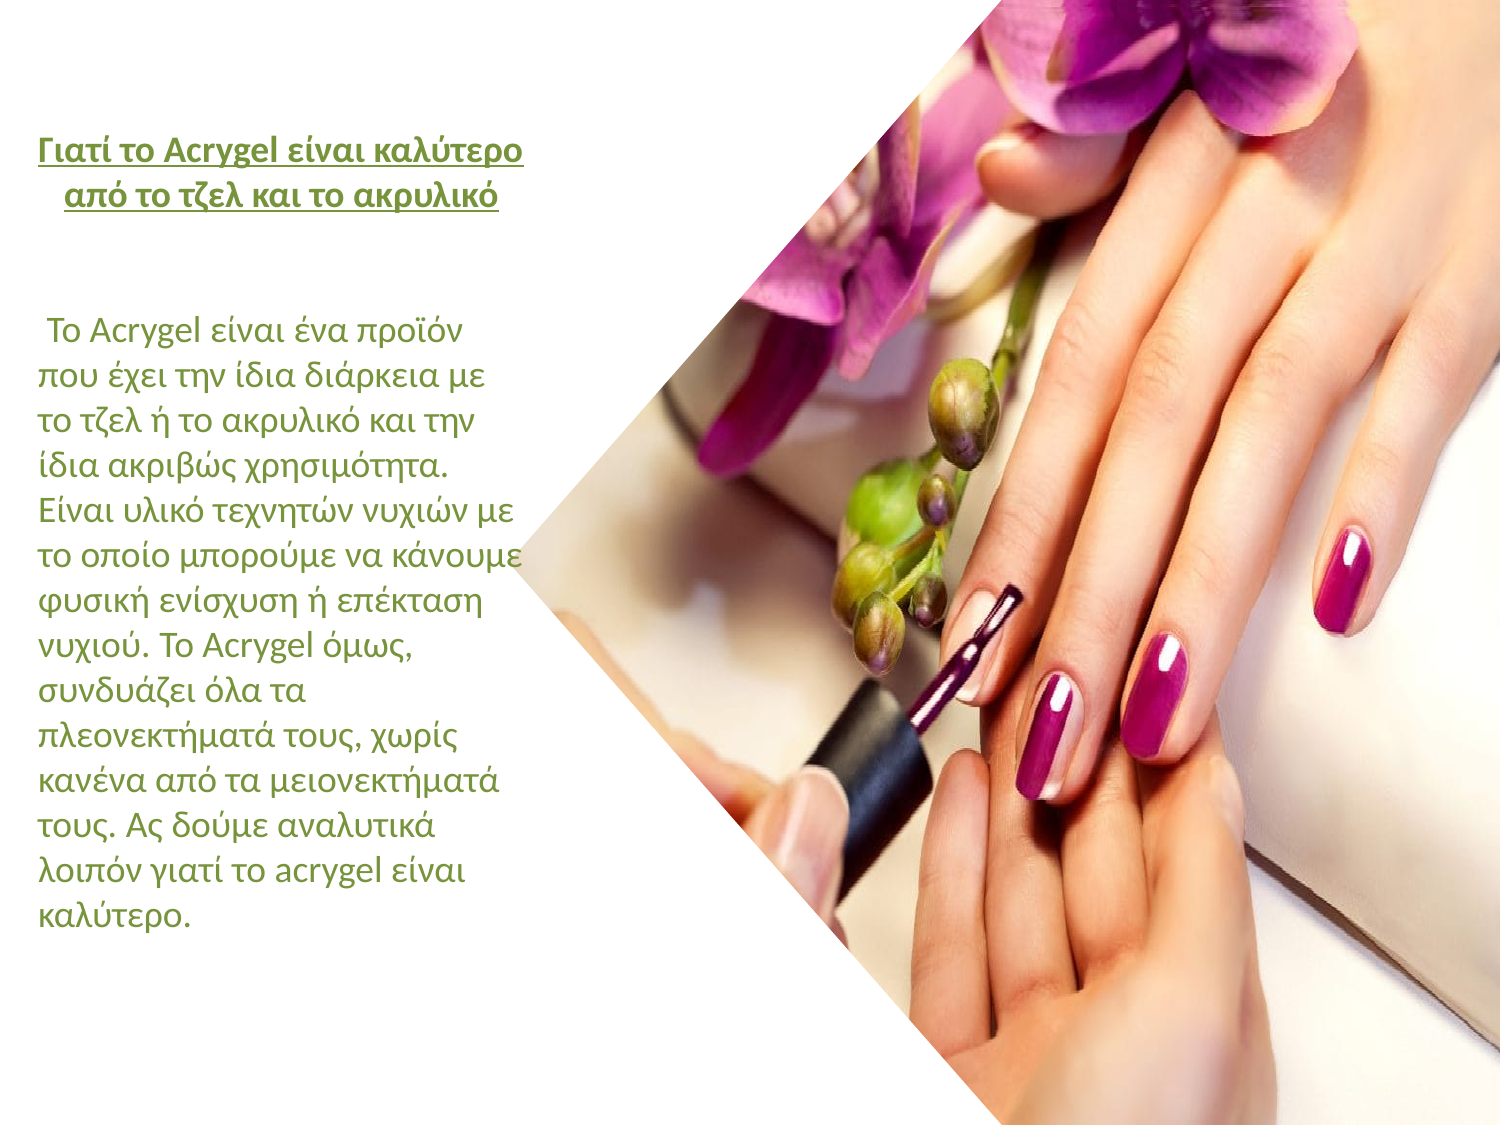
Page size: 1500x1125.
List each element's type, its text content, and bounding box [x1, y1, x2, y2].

picture [508, 0, 1500, 1125]
text_box Γιατί το Acrygel είναι καλύτερο από το τζελ και το ακρυλικό Το Acrygel είναι ένα προϊόν που έχει την ίδια διάρκεια με το τζελ ή το ακρυλικό και την ίδια ακριβώς χρησιμότητα. Είναι υλικό τεχνητών νυχιών με το οποίο μπορούμε να κάνουμε φυσική ενίσχυση ή επέκταση νυχιού. Το Acrygel όμως, συνδυάζει όλα τα πλεονεκτήματά τους, χωρίς κανένα από τα μειονεκτήματά τους. Ας δούμε αναλυτικά λοιπόν γιατί το acrygel είναι καλύτερο. [23, 117, 503, 942]
